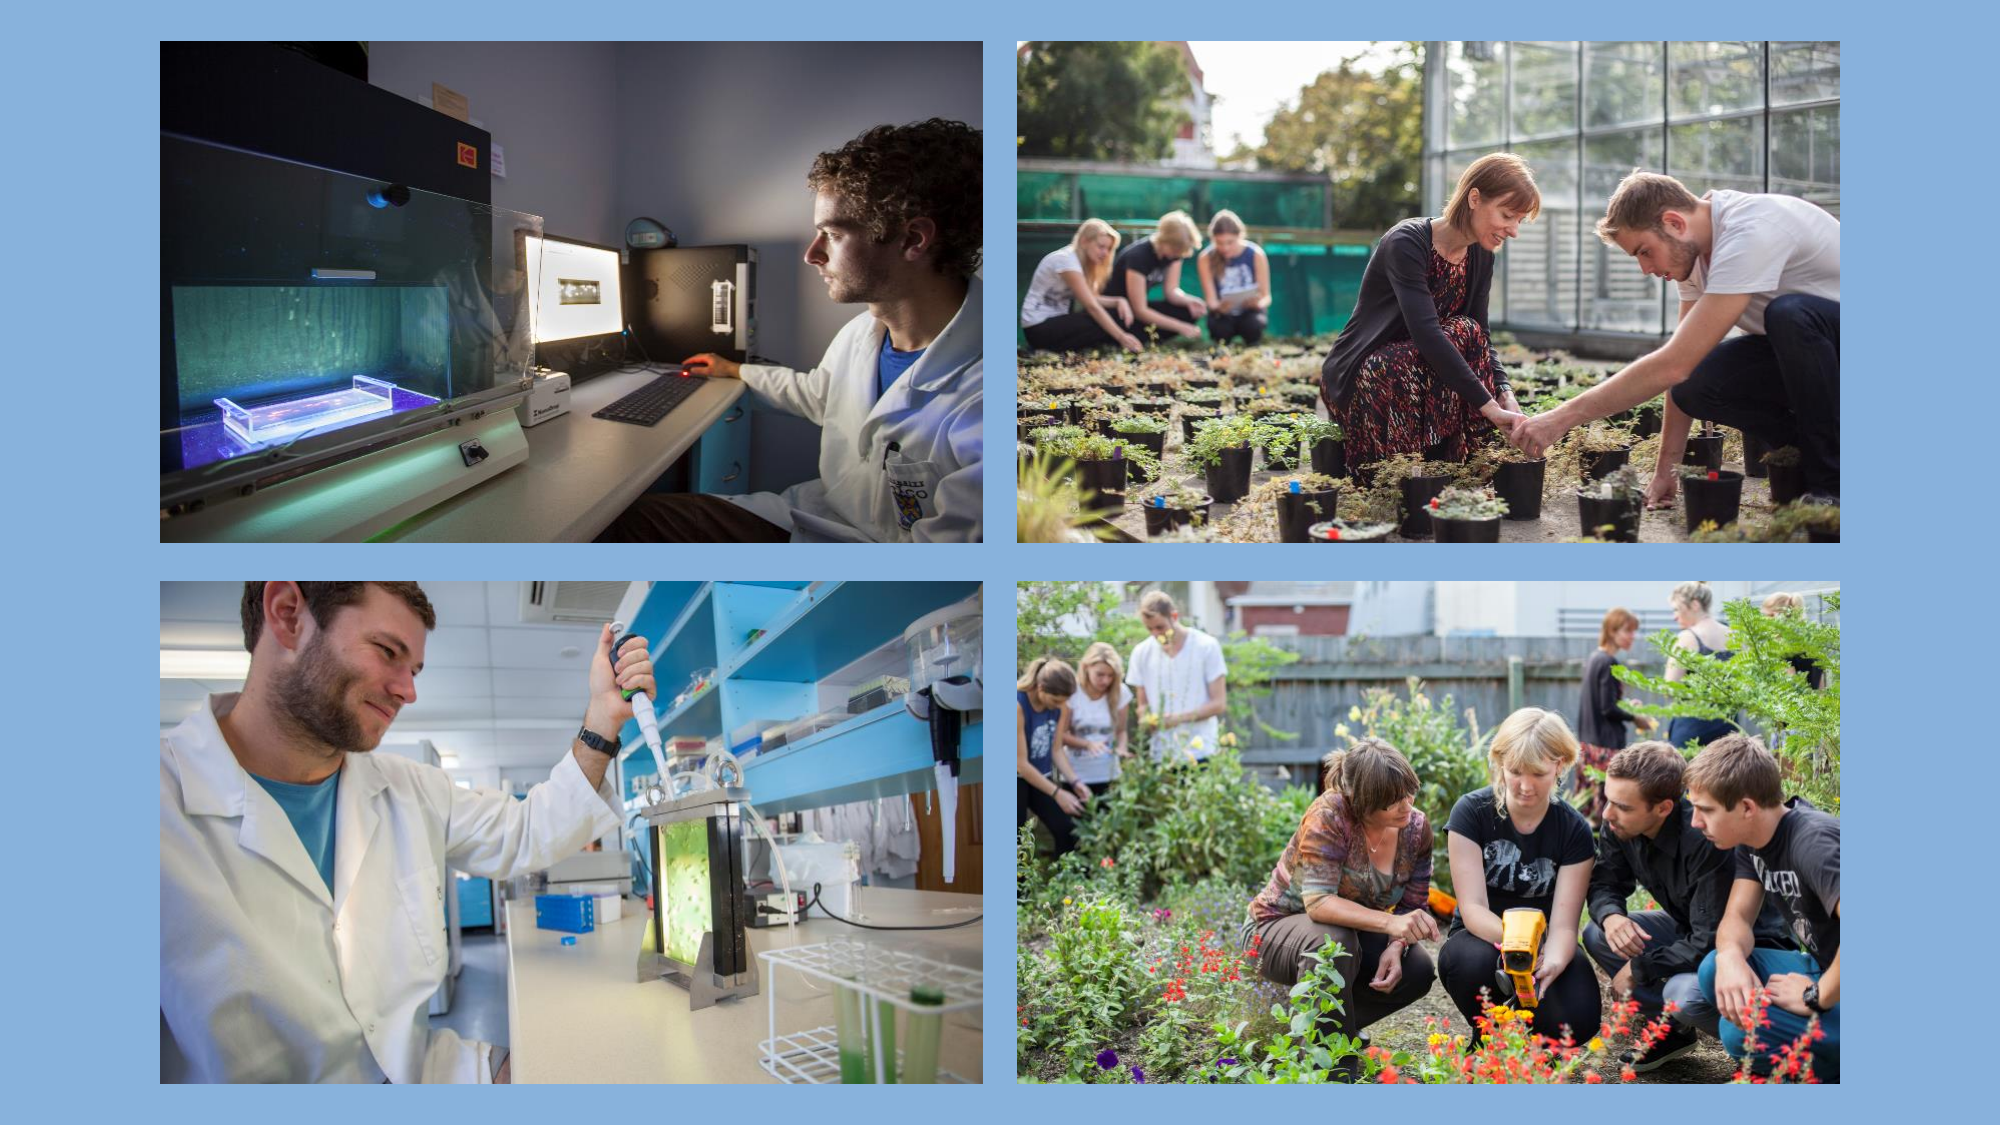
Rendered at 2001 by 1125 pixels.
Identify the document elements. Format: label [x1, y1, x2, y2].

text_box [160, 41, 1840, 1084]
picture [0, 0, 2000, 1125]
